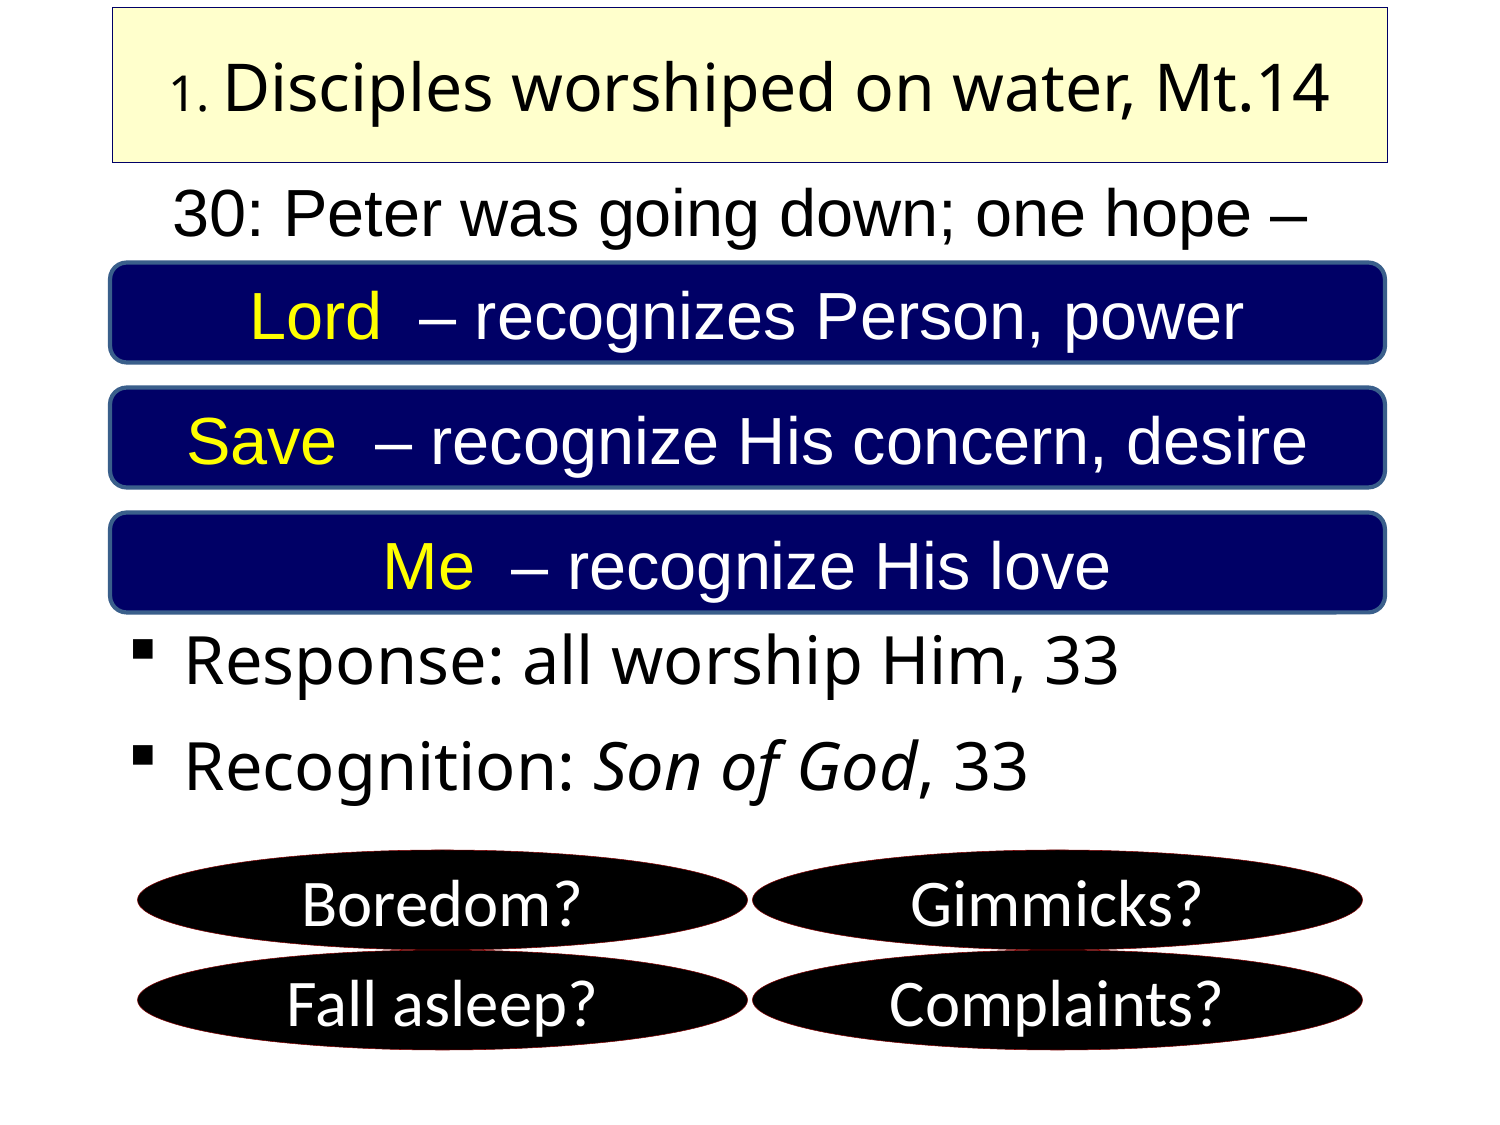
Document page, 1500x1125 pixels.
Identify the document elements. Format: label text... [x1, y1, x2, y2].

title 1. Disciples worshiped on water, Mt.14 [112, 7, 1388, 162]
text_box Gimmicks? [750, 847, 1365, 950]
text_box Boredom? [135, 847, 750, 950]
list 30: Peter was going down; one hope – Response: all worship Him, 33 Recognition: Son of God, 33 [112, 472, 1388, 528]
list 30: Peter was going down; one hope – Response: all worship Him, 33 Recognition: Son of God, 33 [112, 597, 1388, 1069]
list 30: Peter was going down; one hope – Response: all worship Him, 33 Recognition: Son of God, 33 [112, 162, 1388, 278]
text_box Lord – recognizes Person, power [107, 260, 1388, 365]
text_box Me – recognize His love [107, 510, 1388, 615]
list 30: Peter was going down; one hope – Response: all worship Him, 33 Recognition: Son of God, 33 [112, 347, 1388, 403]
text_box Complaints? [750, 947, 1365, 1053]
text_box Fall asleep? [135, 947, 750, 1053]
text_box Save – recognize His concern, desire [107, 385, 1388, 490]
